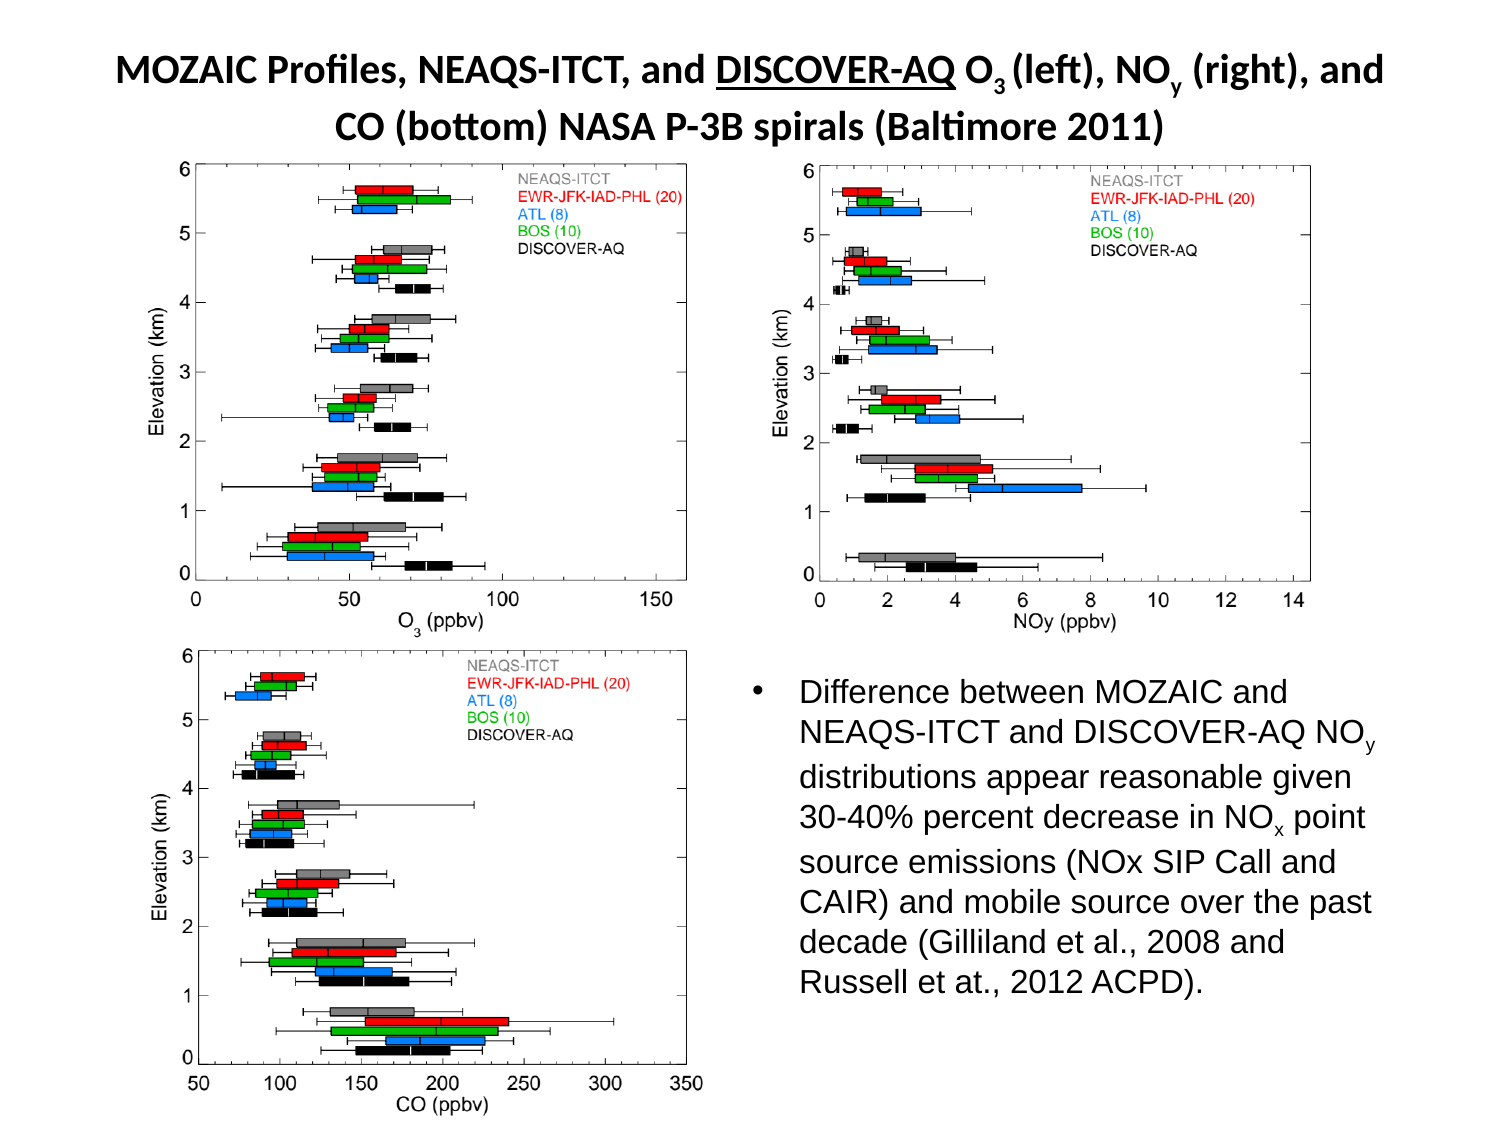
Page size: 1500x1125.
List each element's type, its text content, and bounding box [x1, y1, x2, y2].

text_box Difference between MOZAIC and NEAQS-ITCT and DISCOVER-AQ NOy distributions appear reasonable given 30-40% percent decrease in NOx point source emissions (NOx SIP Call and CAIR) and mobile source over the past decade (Gilliland et al., 2008 and Russell et at., 2012 ACPD). [737, 662, 1400, 1125]
picture [137, 153, 713, 1125]
picture [762, 153, 1336, 642]
title MOZAIC Profiles, NEAQS-ITCT, and DISCOVER-AQ O3 (left), NOy (right), and CO (bottom) NASA P-3B spirals (Baltimore 2011) [75, 2, 1425, 190]
